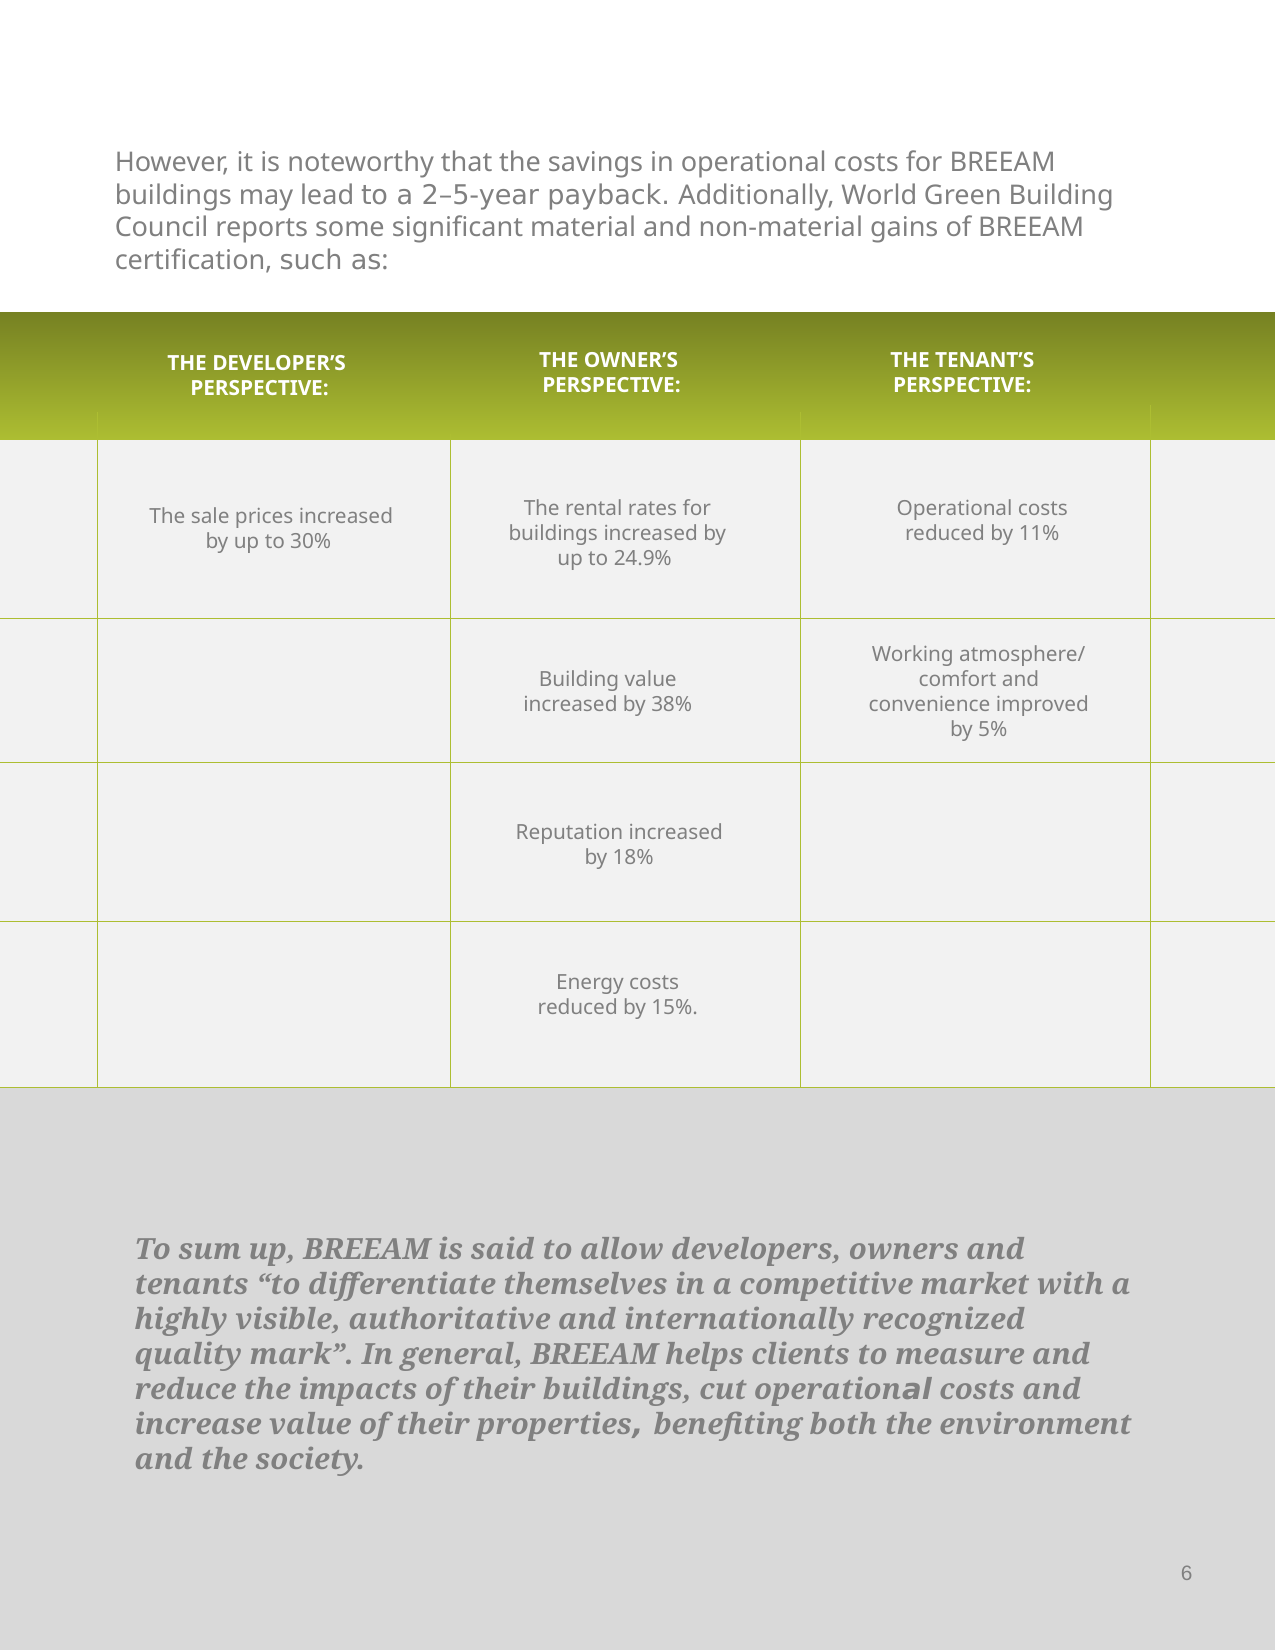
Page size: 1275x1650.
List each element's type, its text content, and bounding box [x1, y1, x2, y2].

text_box 6 [1007, 1552, 1208, 1593]
text_box [800, 922, 1149, 1085]
text_box [1150, 922, 1275, 1085]
text_box THE TENANT’S PERSPECTIVE: [872, 339, 1053, 405]
text_box [0, 763, 96, 921]
text_box [0, 310, 1275, 442]
text_box [97, 442, 449, 618]
text_box [450, 763, 799, 921]
text_box [800, 763, 1149, 921]
text_box Working atmosphere/ comfort and convenience improved by 5% [843, 632, 1115, 748]
text_box Reputation increased by 18% [493, 811, 746, 877]
text_box Operational costs reduced by 11% [862, 487, 1103, 553]
text_box [0, 619, 96, 762]
text_box [450, 922, 799, 1085]
text_box [1150, 619, 1275, 762]
text_box [1150, 763, 1275, 921]
text_box Building value increased by 38% [493, 657, 723, 723]
text_box However, it is noteworthy that the savings in operational costs for BREEAM buildings may lead to a 2–5-year payback. Additionally, World Green Building Council reports some significant material and non-material gains of BREEAM certification, such as: [99, 137, 1185, 283]
text_box [450, 442, 799, 618]
text_box [0, 442, 96, 618]
text_box To sum up, BREEAM is said to allow developers, owners and tenants “to differentiate themselves in a competitive market with a highly visible, authoritative and internationally recognized quality mark”. In general, BREEAM helps clients to measure and reduce the impacts of their buildings, cut operational costs and increase value of their properties, benefiting both the environment and the society. [119, 1223, 1156, 1516]
text_box [800, 619, 1149, 762]
text_box [97, 763, 449, 921]
text_box [0, 1088, 1275, 1650]
text_box [97, 922, 449, 1085]
text_box THE OWNER’S PERSPECTIVE: [524, 339, 699, 405]
text_box [1150, 442, 1275, 618]
text_box THE DEVELOPER’S PERSPECTIVE: [152, 341, 367, 407]
text_box The sale prices increased by up to 30% [126, 495, 416, 561]
text_box The rental rates for buildings increased by up to 24.9% [484, 487, 751, 578]
text_box [0, 922, 96, 1085]
text_box Energy costs reduced by 15%. [513, 961, 722, 1027]
text_box [450, 619, 799, 762]
text_box [97, 619, 449, 762]
text_box [800, 442, 1149, 618]
